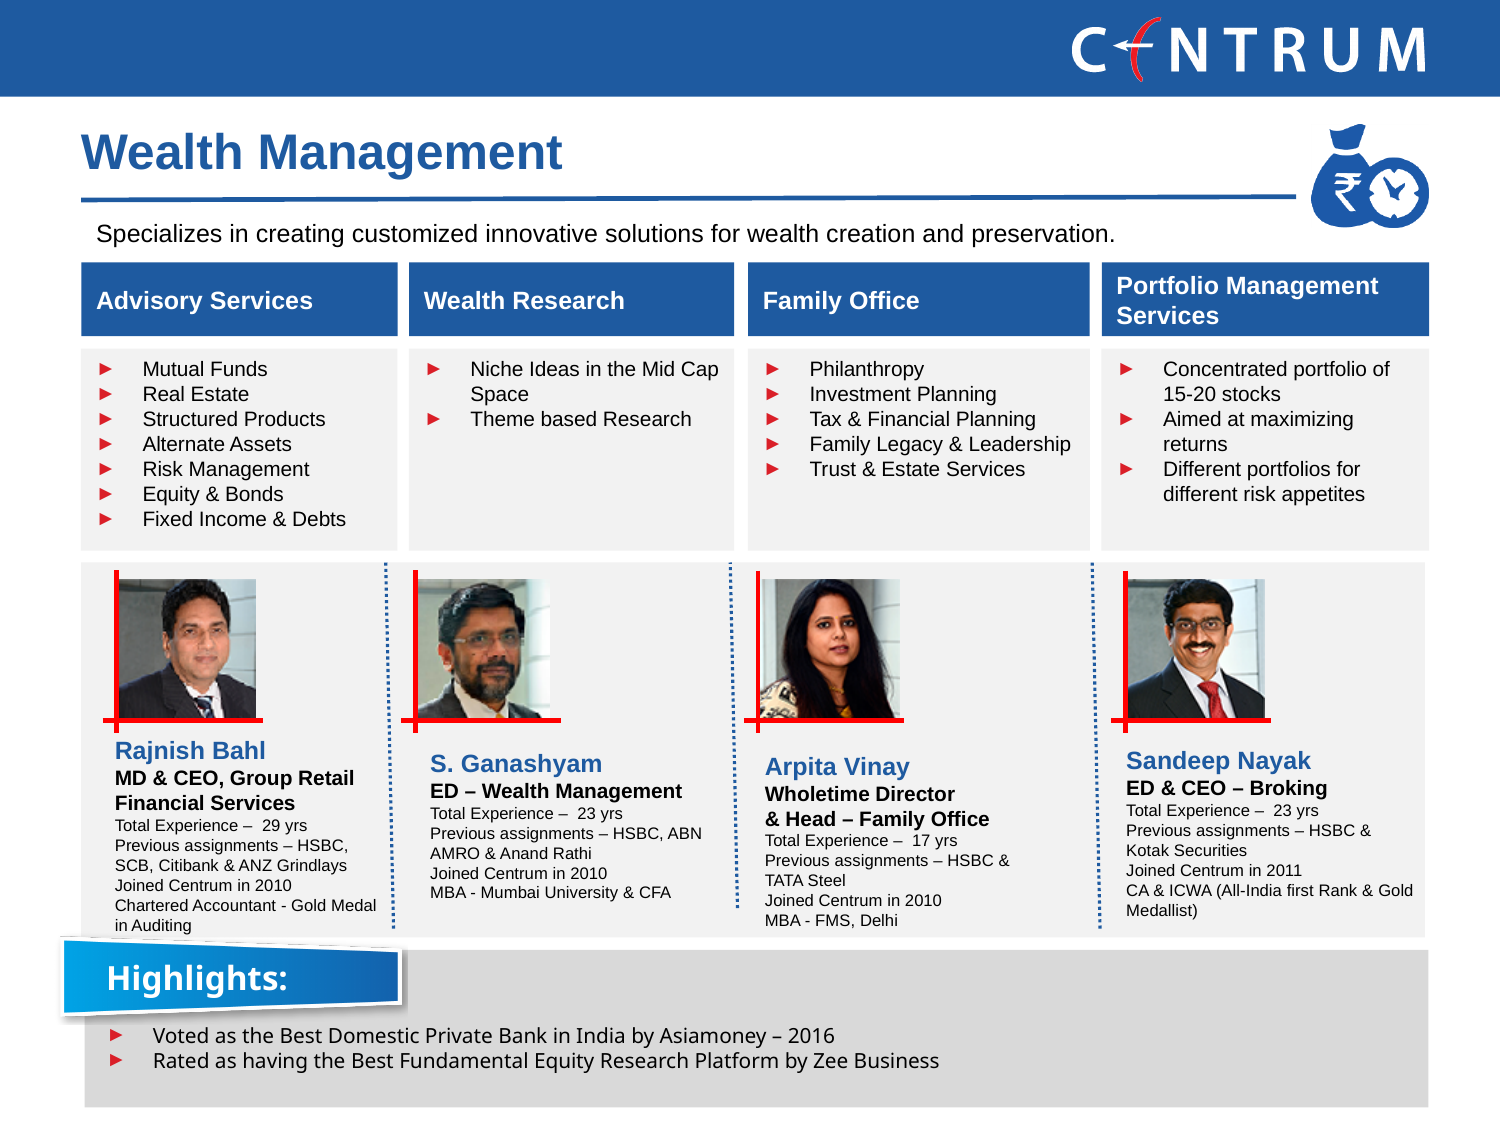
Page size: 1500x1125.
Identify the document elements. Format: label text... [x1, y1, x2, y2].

text_box Niche Ideas in the Mid Cap Space Theme based Research [407, 347, 736, 553]
text_box [79, 560, 386, 926]
picture [1126, 579, 1265, 720]
text_box Arpita Vinay Wholetime Director & Head – Family Office Total Experience – 17 yrs Previous assignments – HSBC & TATA Steel Joined Centrum in 2010 MBA - FMS, Delhi [749, 742, 1049, 938]
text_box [1091, 562, 1101, 929]
text_box [736, 275, 746, 329]
text_box Concentrated portfolio of 15-20 stocks Aimed at maximizing returns Different portfolios for different risk appetites [1099, 347, 1431, 553]
text_box Family Office [746, 260, 1092, 338]
picture [416, 579, 551, 719]
text_box S. Ganashyam ED – Wealth Management Total Experience – 23 yrs Previous assignments – HSBC, ABN AMRO & Anand Rathi Joined Centrum in 2010 MBA - Mumbai University & CFA [415, 740, 724, 910]
text_box Mutual Funds Real Estate Structured Products Alternate Assets Risk Management Equity & Bonds Fixed Income & Debts [79, 347, 400, 553]
picture [1310, 124, 1429, 228]
text_box Rajnish Bahl MD & CEO, Group Retail Financial Services Total Experience – 29 yrs Previous assignments – HSBC, SCB, Citibank & ANZ Grindlays Joined Centrum in 2010 Chartered Accountant - Gold Medal in Auditing [99, 727, 380, 926]
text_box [80, 196, 1297, 201]
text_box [0, 0, 1500, 97]
text_box Philanthropy Investment Planning Tax & Financial Planning Family Legacy & Leadership Trust & Estate Services [746, 347, 1092, 553]
picture [117, 579, 256, 719]
text_box Portfolio Management Services [1100, 260, 1431, 338]
picture [49, 928, 408, 1026]
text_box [730, 562, 738, 909]
text_box [391, 560, 1427, 939]
text_box Advisory Services [79, 260, 400, 338]
text_box Highlights: Voted as the Best Domestic Private Bank in India by Asiamoney – 2016 Rated as having the Best Fundamental Equity Research Platform by Zee Business [91, 950, 1325, 1080]
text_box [385, 562, 394, 926]
text_box Specializes in creating customized innovative solutions for wealth creation and preservation. [81, 210, 1425, 255]
text_box [83, 948, 1431, 1109]
picture [759, 579, 900, 720]
text_box Wealth Research [407, 260, 736, 338]
text_box Wealth Management [66, 112, 1249, 187]
text_box Sandeep Nayak ED & CEO – Broking Total Experience – 23 yrs Previous assignments – HSBC & Kotak Securities Joined Centrum in 2011 CA & ICWA (All-India first Rank & Gold Medallist) [1111, 737, 1430, 927]
